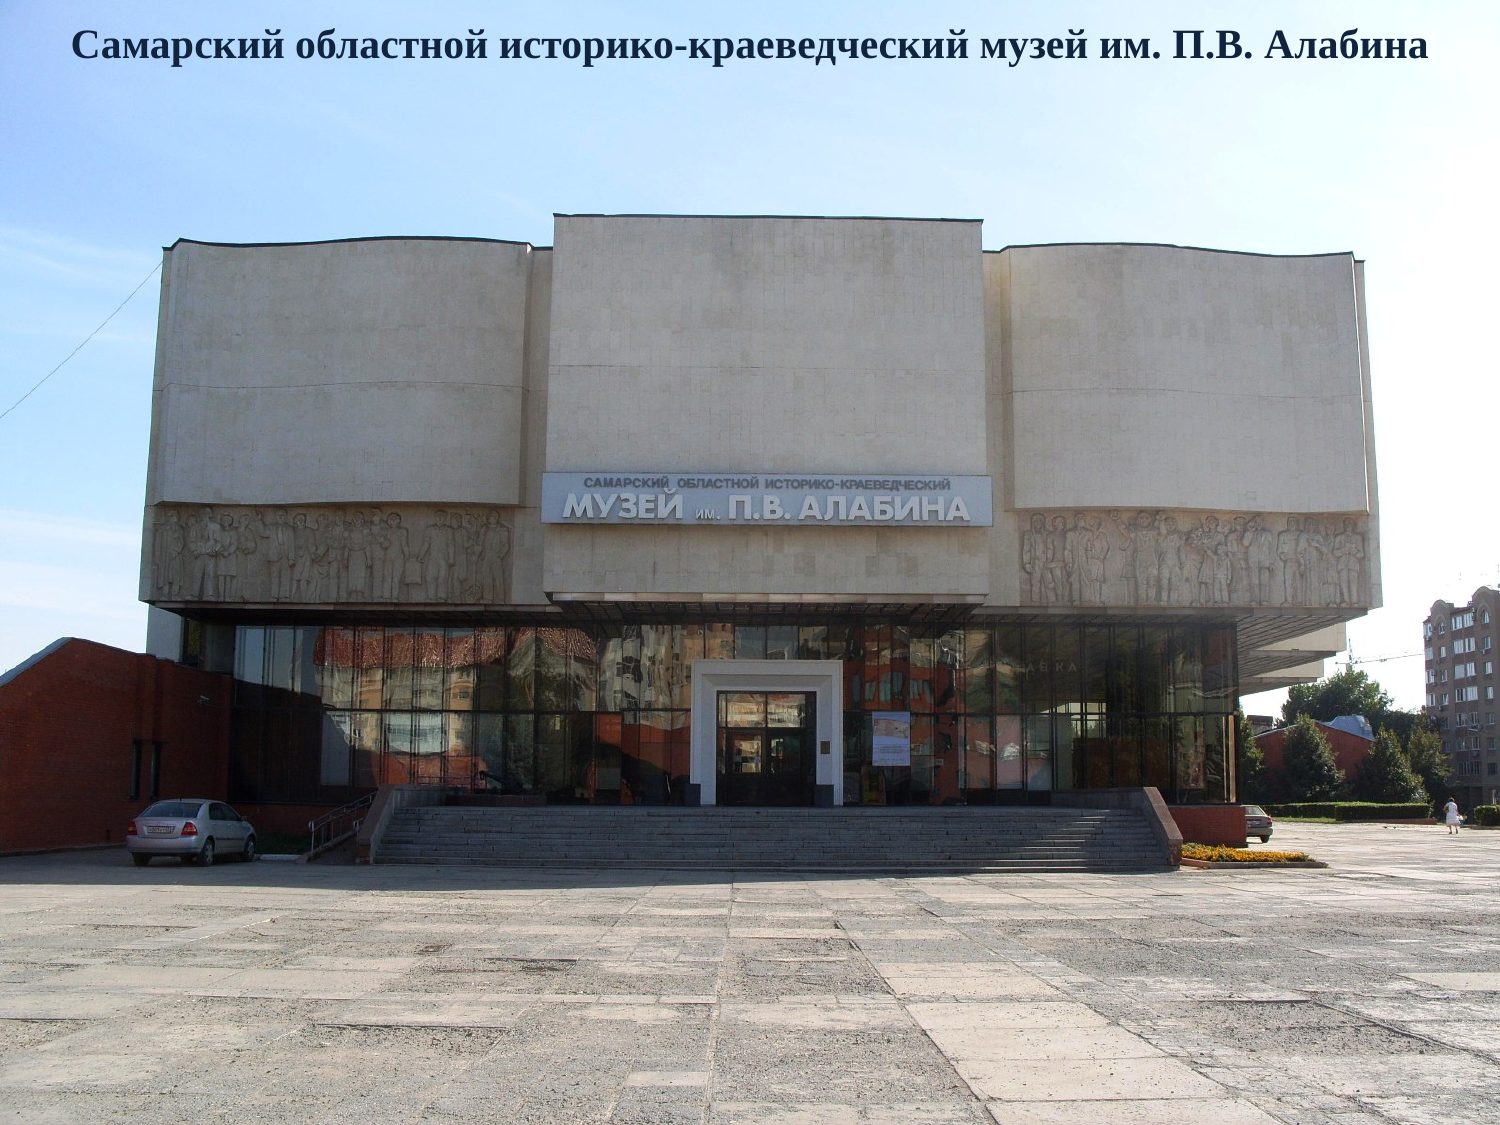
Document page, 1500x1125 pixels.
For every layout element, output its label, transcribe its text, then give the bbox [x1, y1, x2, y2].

picture [0, 0, 1500, 1125]
text_box Самарский областной историко-краеведческий музей им. П.В. Алабина [29, 9, 1471, 75]
